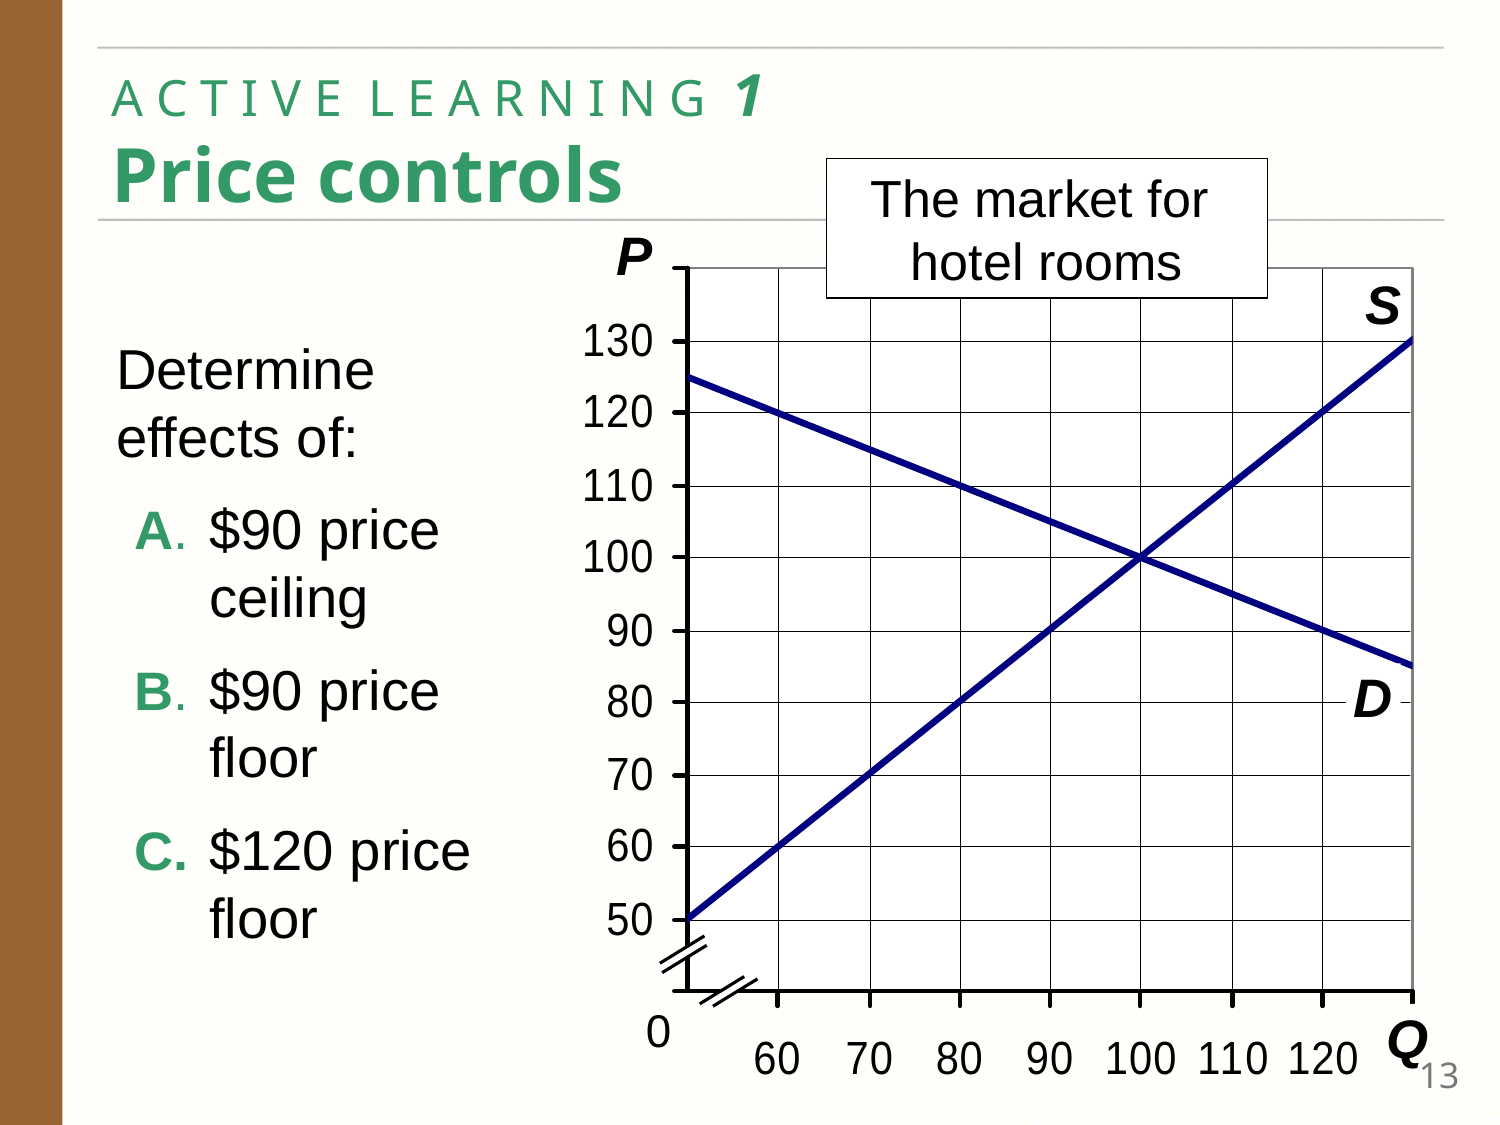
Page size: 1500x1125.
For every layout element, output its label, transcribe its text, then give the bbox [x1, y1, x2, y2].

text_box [555, 158, 1466, 1112]
title A C T I V E L E A R N I N G 1 Price controls [96, 57, 1444, 215]
text_box [0, 0, 63, 1125]
text_box 12 [1471, 1045, 1475, 1107]
text_box Determine effects of: A. $90 price ceiling B. $90 price floor C. $120 price floor [101, 325, 509, 993]
